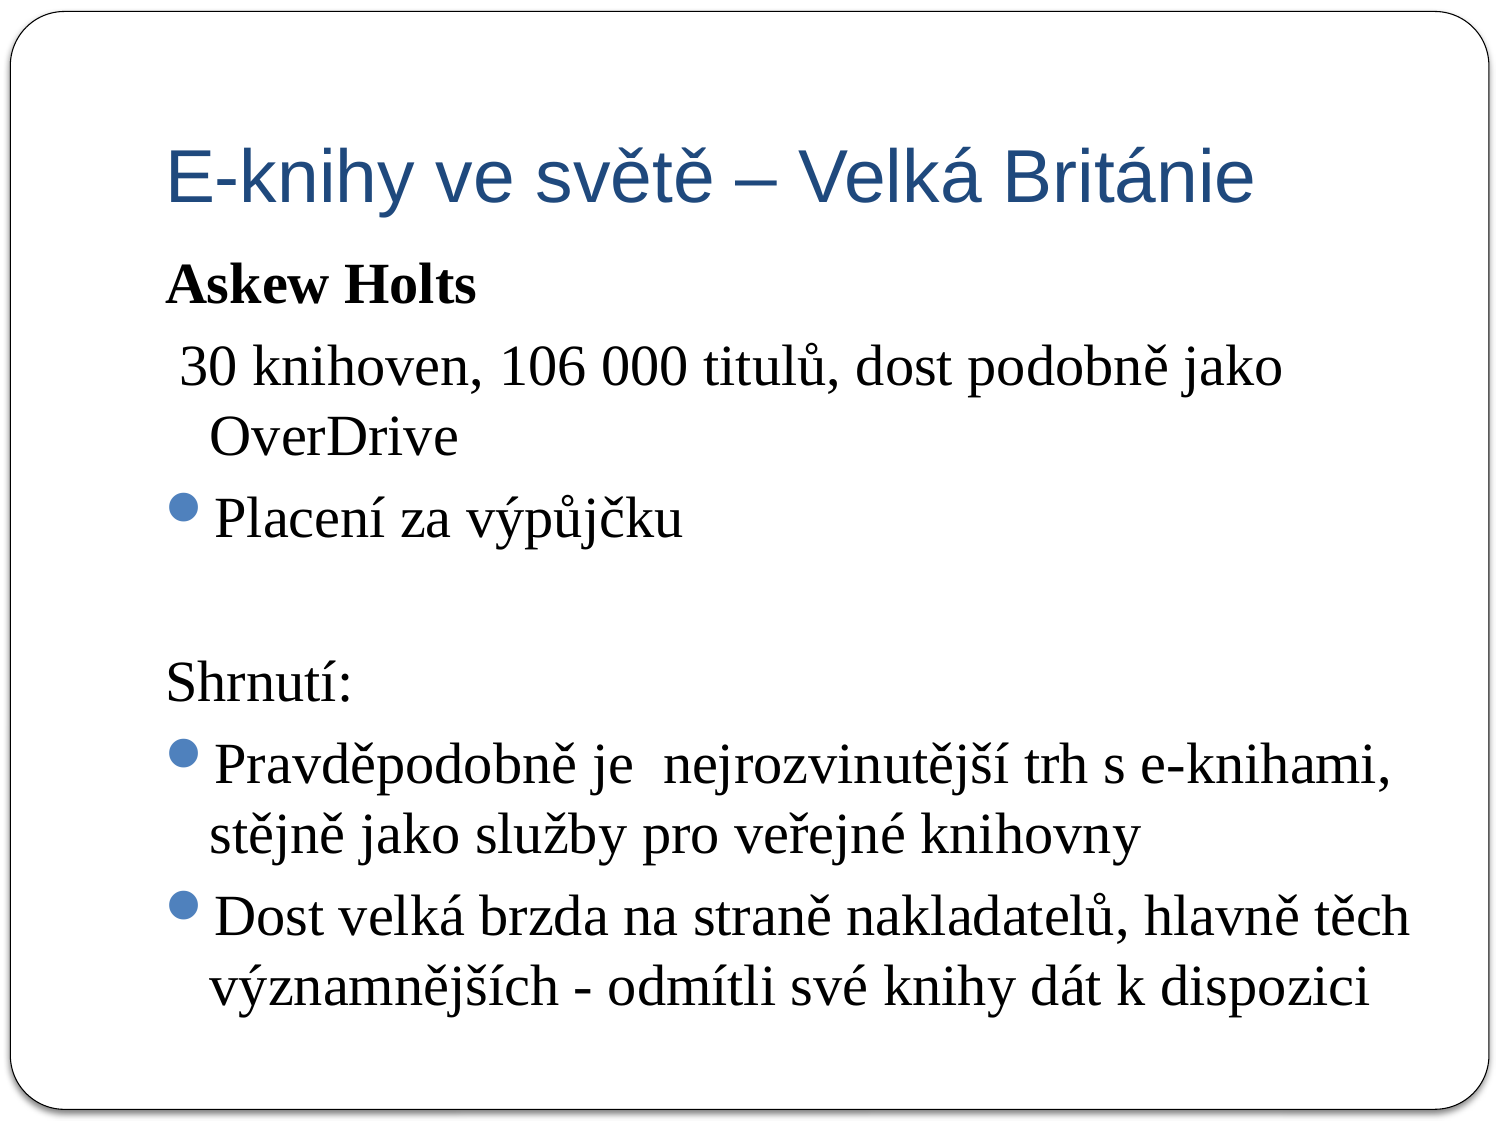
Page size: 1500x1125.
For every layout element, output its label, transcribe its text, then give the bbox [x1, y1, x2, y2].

list Askew Holts 30 knihoven, 106 000 titulů, dost podobně jako OverDrive Placení za výpůjčku Shrnutí: Pravděpodobně je nejrozvinutější trh s e-knihami, stějně jako služby pro veřejné knihovny Dost velká brzda na straně nakladatelů, hlavně těch významnějších - odmítli své knihy dát k dispozici [149, 237, 1436, 1125]
title E-knihy ve světě – Velká Británie [149, 44, 1426, 233]
